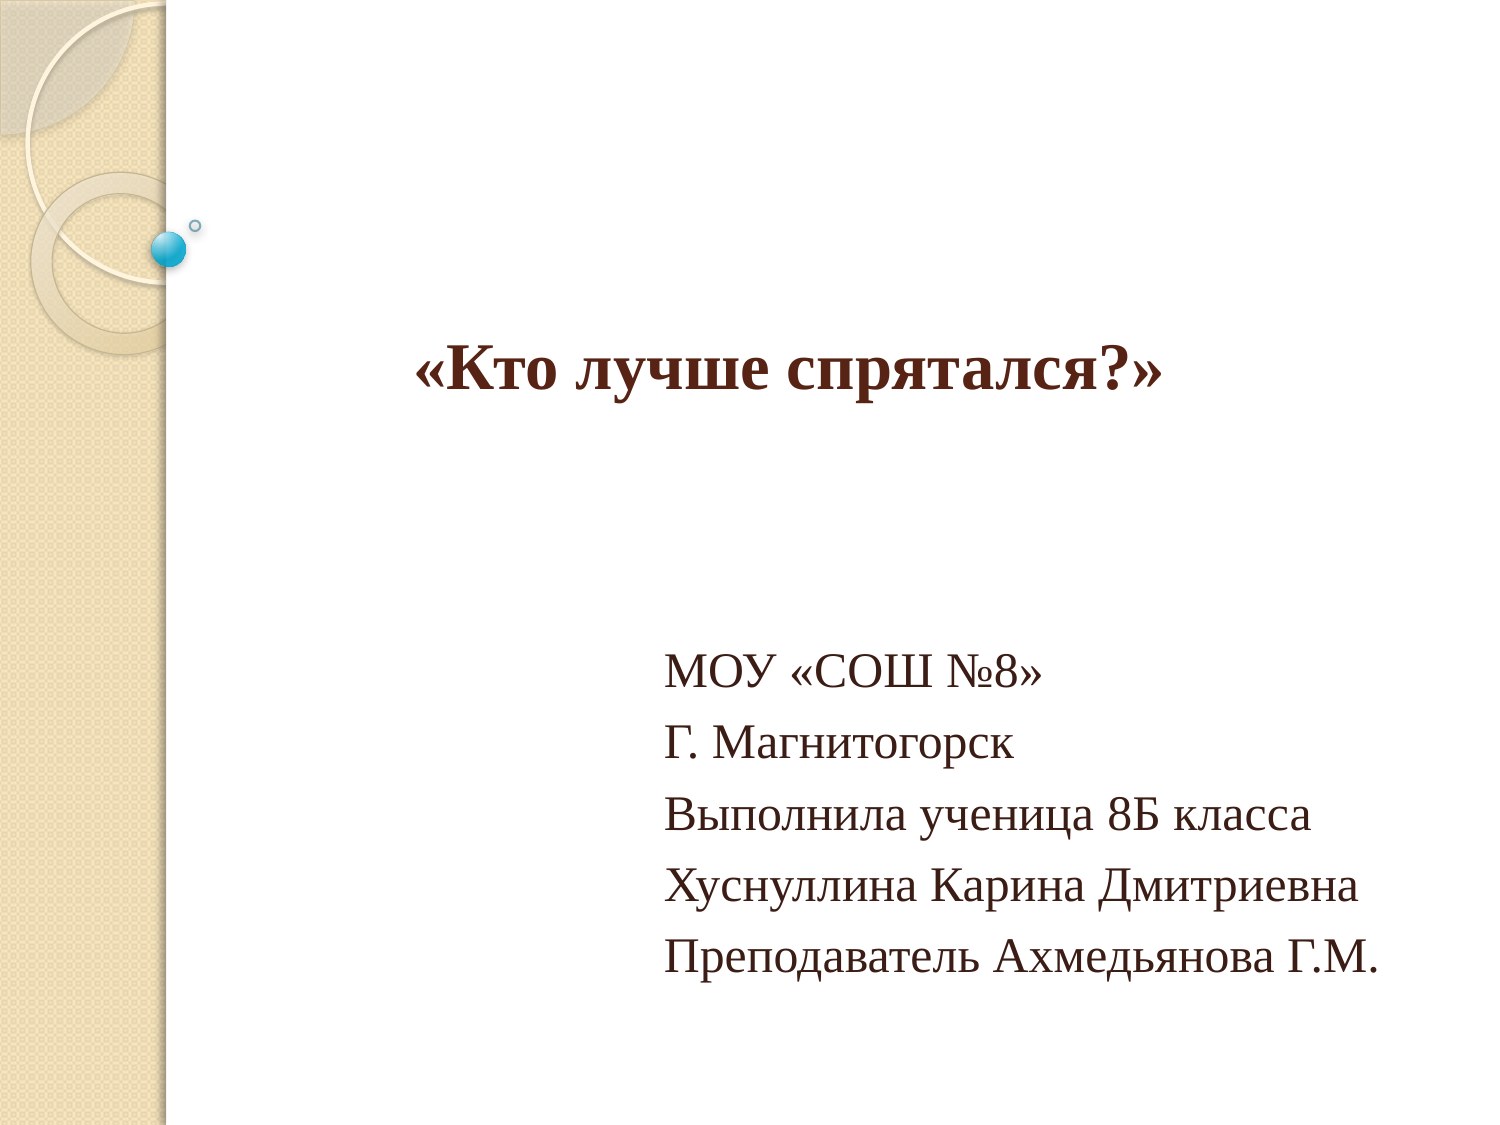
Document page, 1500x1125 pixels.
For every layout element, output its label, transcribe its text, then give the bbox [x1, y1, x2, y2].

title «Кто лучше спрятался?» [398, 70, 1376, 411]
subtitle МОУ «СОШ №8» Г. Магнитогорск Выполнила ученица 8Б класса Хуснуллина Карина Дмитриевна Преподаватель Ахмедьянова Г.М. [644, 637, 1430, 997]
